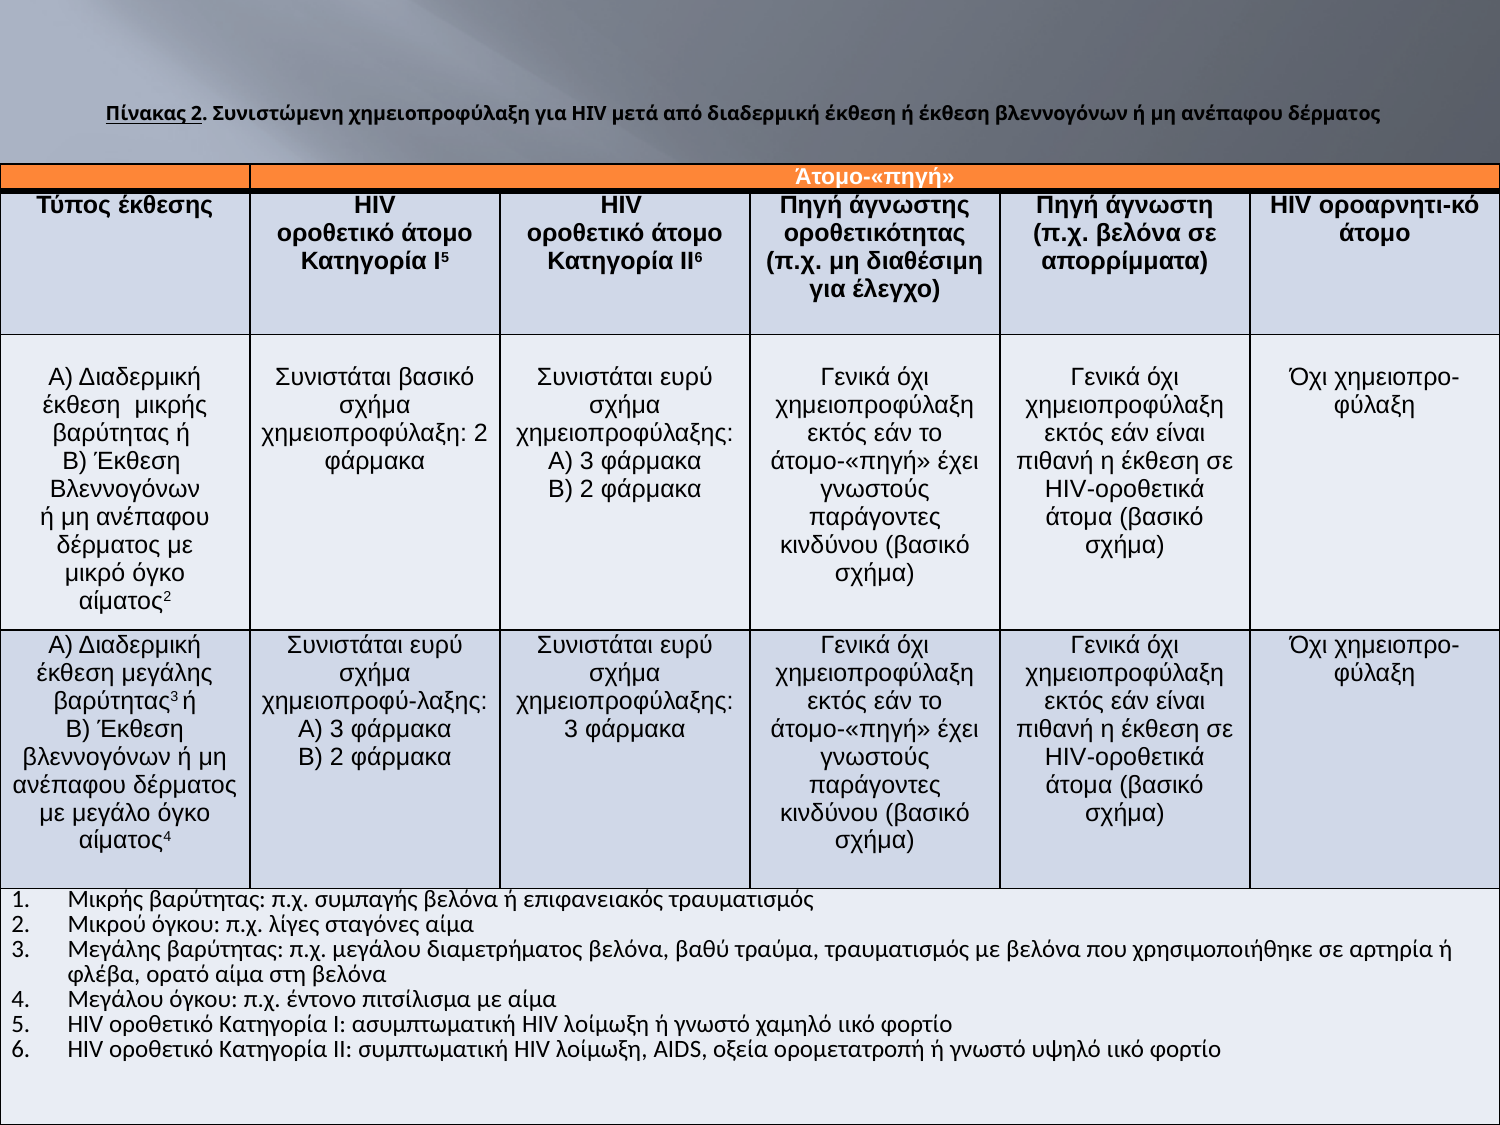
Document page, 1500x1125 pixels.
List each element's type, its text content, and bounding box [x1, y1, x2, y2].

table_cell Όχι χημειοπρο-φύλαξη [1251, 631, 1499, 888]
table_cell Τύπος έκθεσης [1, 194, 249, 334]
table_cell Όχι χημειοπρο-φύλαξη [1251, 335, 1499, 629]
table_cell Συνιστάται ευρύ σχήμα χημειοπροφύλαξης: 3 φάρμακα [501, 631, 749, 888]
table_cell HIV οροθετικό άτομο Κατηγορία ΙΙ6 [501, 194, 749, 334]
table_cell Μικρής βαρύτητας: π.χ. συμπαγής βελόνα ή επιφανειακός τραυματισμός Μικρού όγκου: π.χ. λίγες σταγόνες αίμα Μεγάλης βαρύτητας: π.χ. μεγάλου διαμετρήματος βελόνα, βαθύ τραύμα, τραυματισμός με βελόνα που χρησιμοποιήθηκε σε αρτηρία ή φλέβα, ορατό αίμα στη βελόνα Μεγάλου όγκου: π.χ. έντονο πιτσίλισμα με αίμα HIV οροθετικό Κατηγορία Ι: ασυμπτωματική HIV λοίμωξη ή γνωστό χαμηλό ιικό φορτίο HIV οροθετικό Κατηγορία ΙΙ: συμπτωματική HIV λοίμωξη, AIDS, οξεία ορομετατροπή ή γνωστό υψηλό ιικό φορτίο [1, 889, 1499, 1124]
table_header [1, 165, 249, 188]
table_cell Γενικά όχι χημειοπροφύλαξη εκτός εάν είναι πιθανή η έκθεση σε HIV-οροθετικά άτομα (βασικό σχήμα) [1001, 335, 1249, 629]
table_cell Α) Διαδερμική έκθεση μικρής βαρύτητας ή Β) Έκθεση Βλεννογόνων ή μη ανέπαφου δέρματος με μικρό όγκο αίματος2 [1, 335, 249, 629]
table_cell Γενικά όχι χημειοπροφύλαξη εκτός εάν είναι πιθανή η έκθεση σε HIV-οροθετικά άτομα (βασικό σχήμα) [1001, 631, 1249, 888]
table_cell Γενικά όχι χημειοπροφύλαξη εκτός εάν το άτομο-«πηγή» έχει γνωστούς παράγοντες κινδύνου (βασικό σχήμα) [751, 335, 999, 629]
title Πίνακας 2. Συνιστώμενη χημειοπροφύλαξη για HIV μετά από διαδερμική έκθεση ή έκθεση βλεννογόνων ή μη ανέπαφου δέρματος [70, 45, 1425, 163]
table_cell Πηγή άγνωστη (π.χ. βελόνα σε απορρίμματα) [1001, 194, 1249, 334]
table_cell Συνιστάται ευρύ σχήμα χημειοπροφύλαξης: Α) 3 φάρμακα Β) 2 φάρμακα [501, 335, 749, 629]
table_cell Συνιστάται βασικό σχήμα χημειοπροφύλαξη: 2 φάρμακα [251, 335, 499, 629]
table_cell Συνιστάται ευρύ σχήμα χημειοπροφύ-λαξης: Α) 3 φάρμακα Β) 2 φάρμακα [251, 631, 499, 888]
table_cell HIV οροθετικό άτομο Κατηγορία Ι5 [251, 194, 499, 334]
table_header Άτομο-«πηγή» [251, 165, 1499, 188]
table_cell HIV οροαρνητι-κό άτομο [1251, 194, 1499, 334]
table_cell Πηγή άγνωστης οροθετικότητας (π.χ. μη διαθέσιμη για έλεγχο) [751, 194, 999, 334]
table_cell Γενικά όχι χημειοπροφύλαξη εκτός εάν το άτομο-«πηγή» έχει γνωστούς παράγοντες κινδύνου (βασικό σχήμα) [751, 631, 999, 888]
table_cell Α) Διαδερμική έκθεση μεγάλης βαρύτητας3 ή Β) Έκθεση βλεννογόνων ή μη ανέπαφου δέρματος με μεγάλο όγκο αίματος4 [1, 631, 249, 888]
